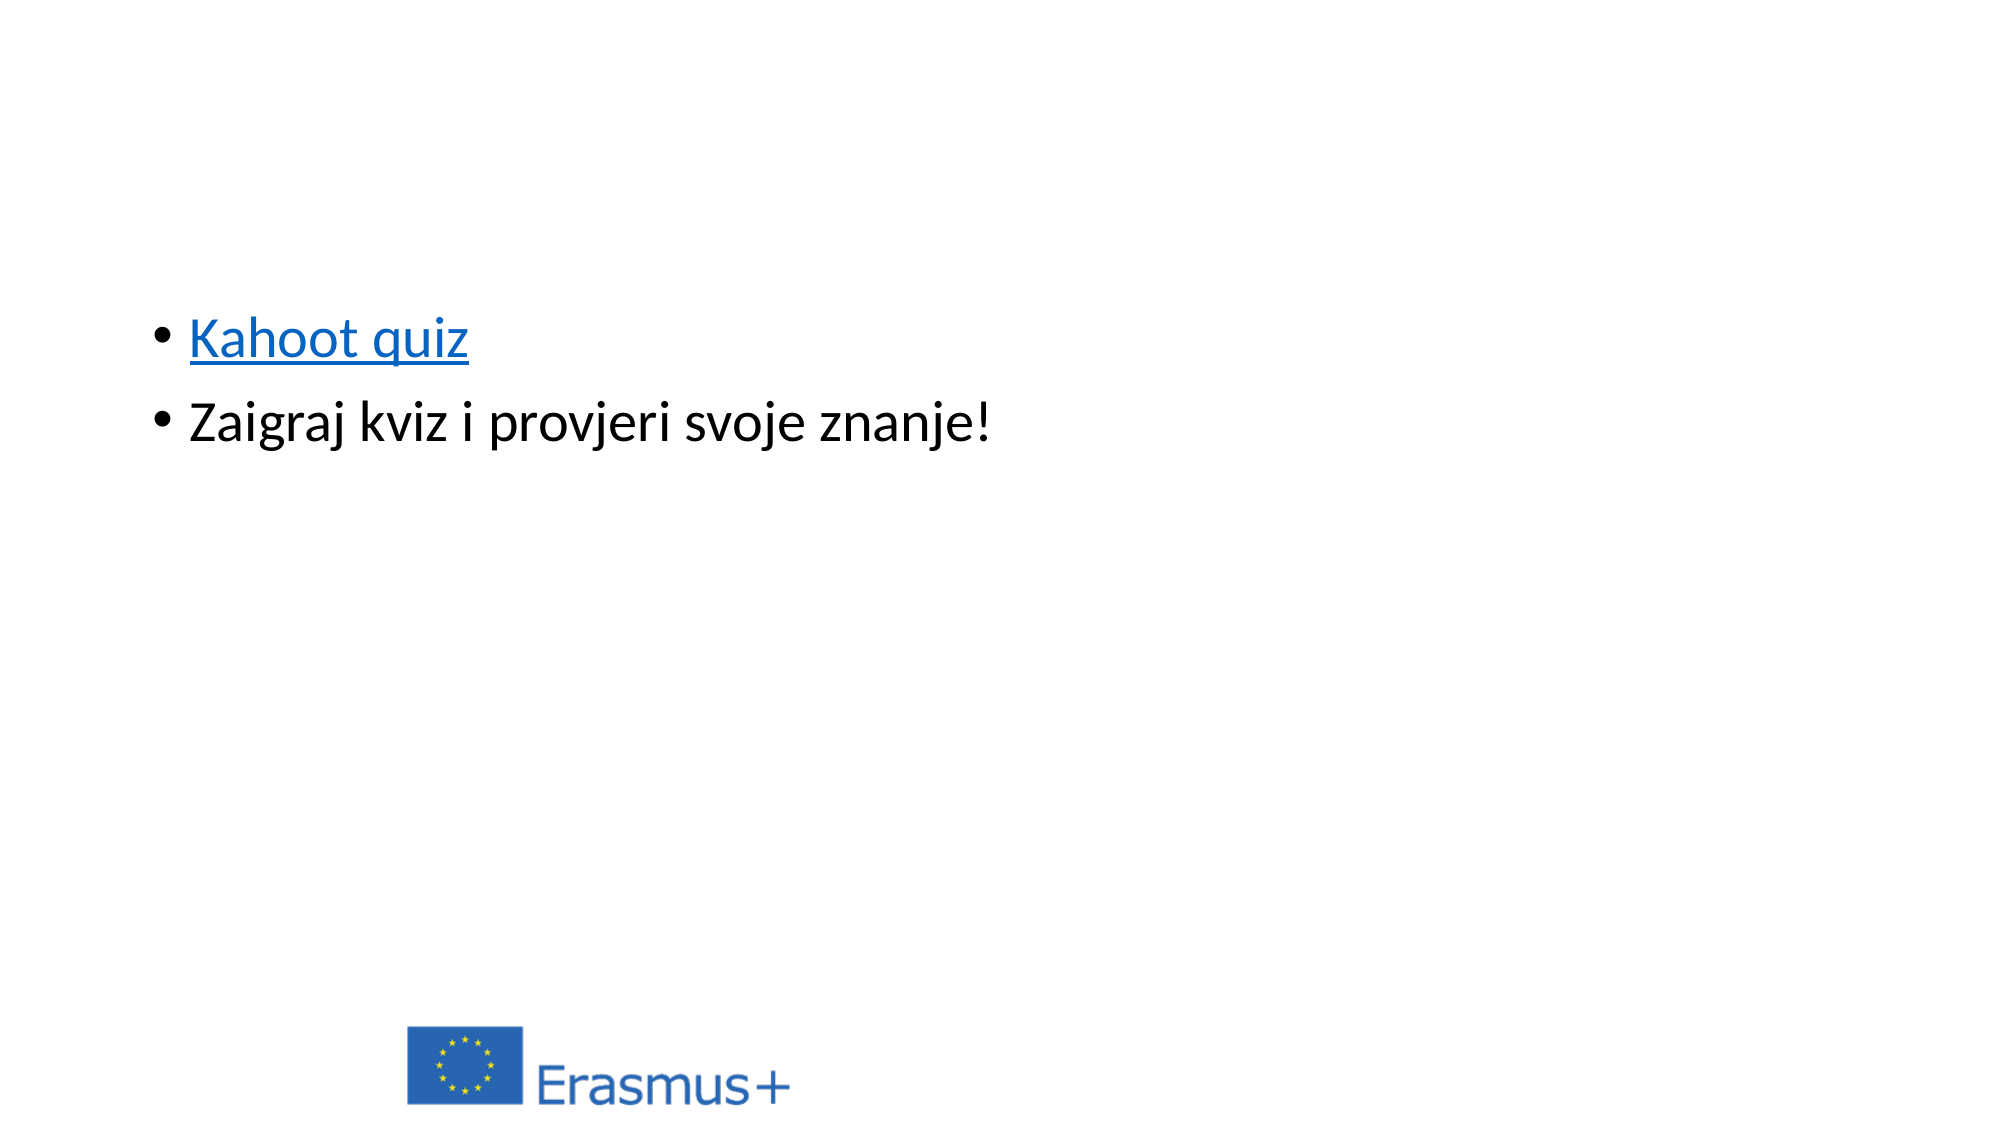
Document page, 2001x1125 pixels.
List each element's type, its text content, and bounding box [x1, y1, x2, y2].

picture [385, 1004, 812, 1125]
list Kahoot quiz Zaigraj kviz i provjeri svoje znanje! [137, 299, 1863, 1014]
